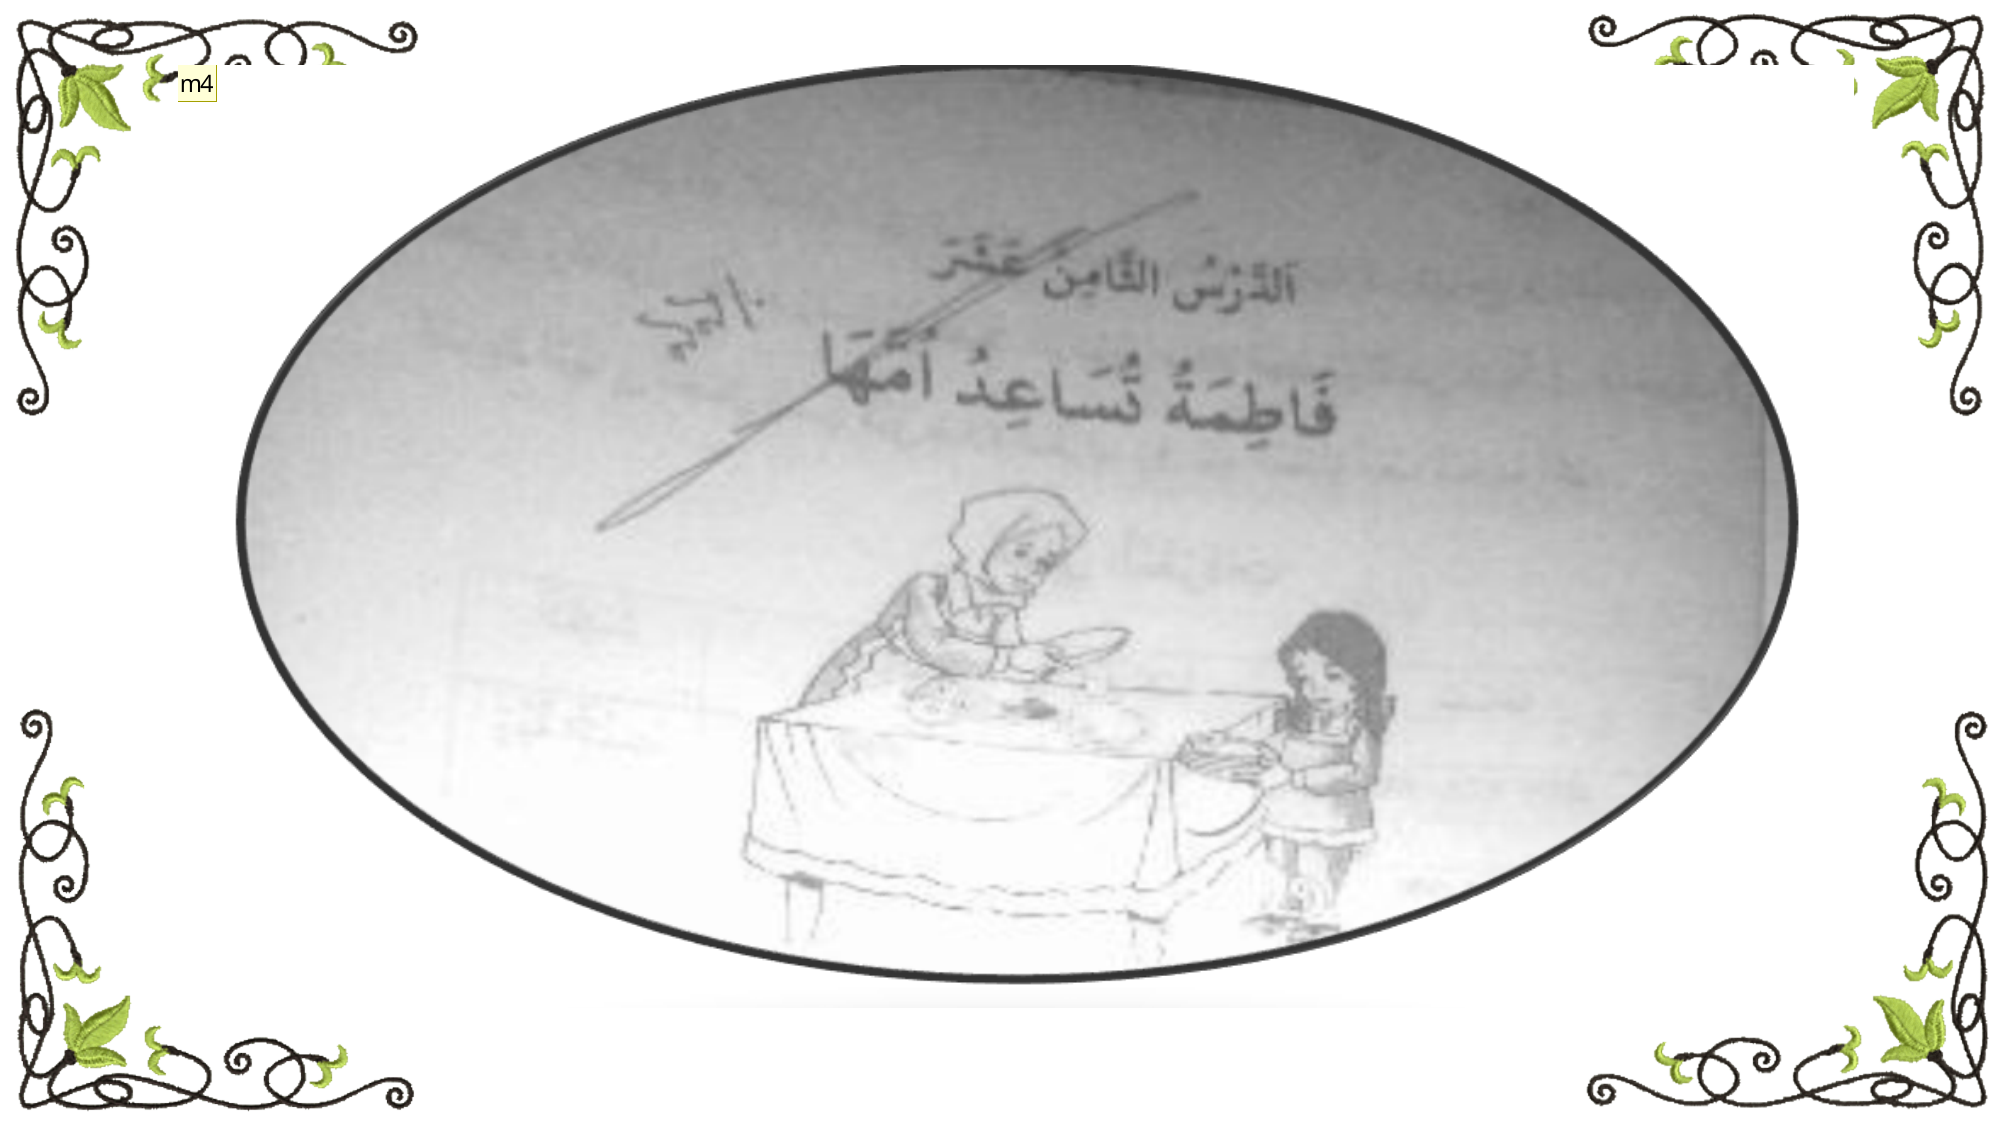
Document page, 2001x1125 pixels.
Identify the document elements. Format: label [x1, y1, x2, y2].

picture [0, 699, 430, 1125]
picture [1577, 696, 2001, 1125]
picture [1573, 0, 2001, 425]
picture [1, 1, 427, 431]
text_box [178, 64, 1854, 1008]
